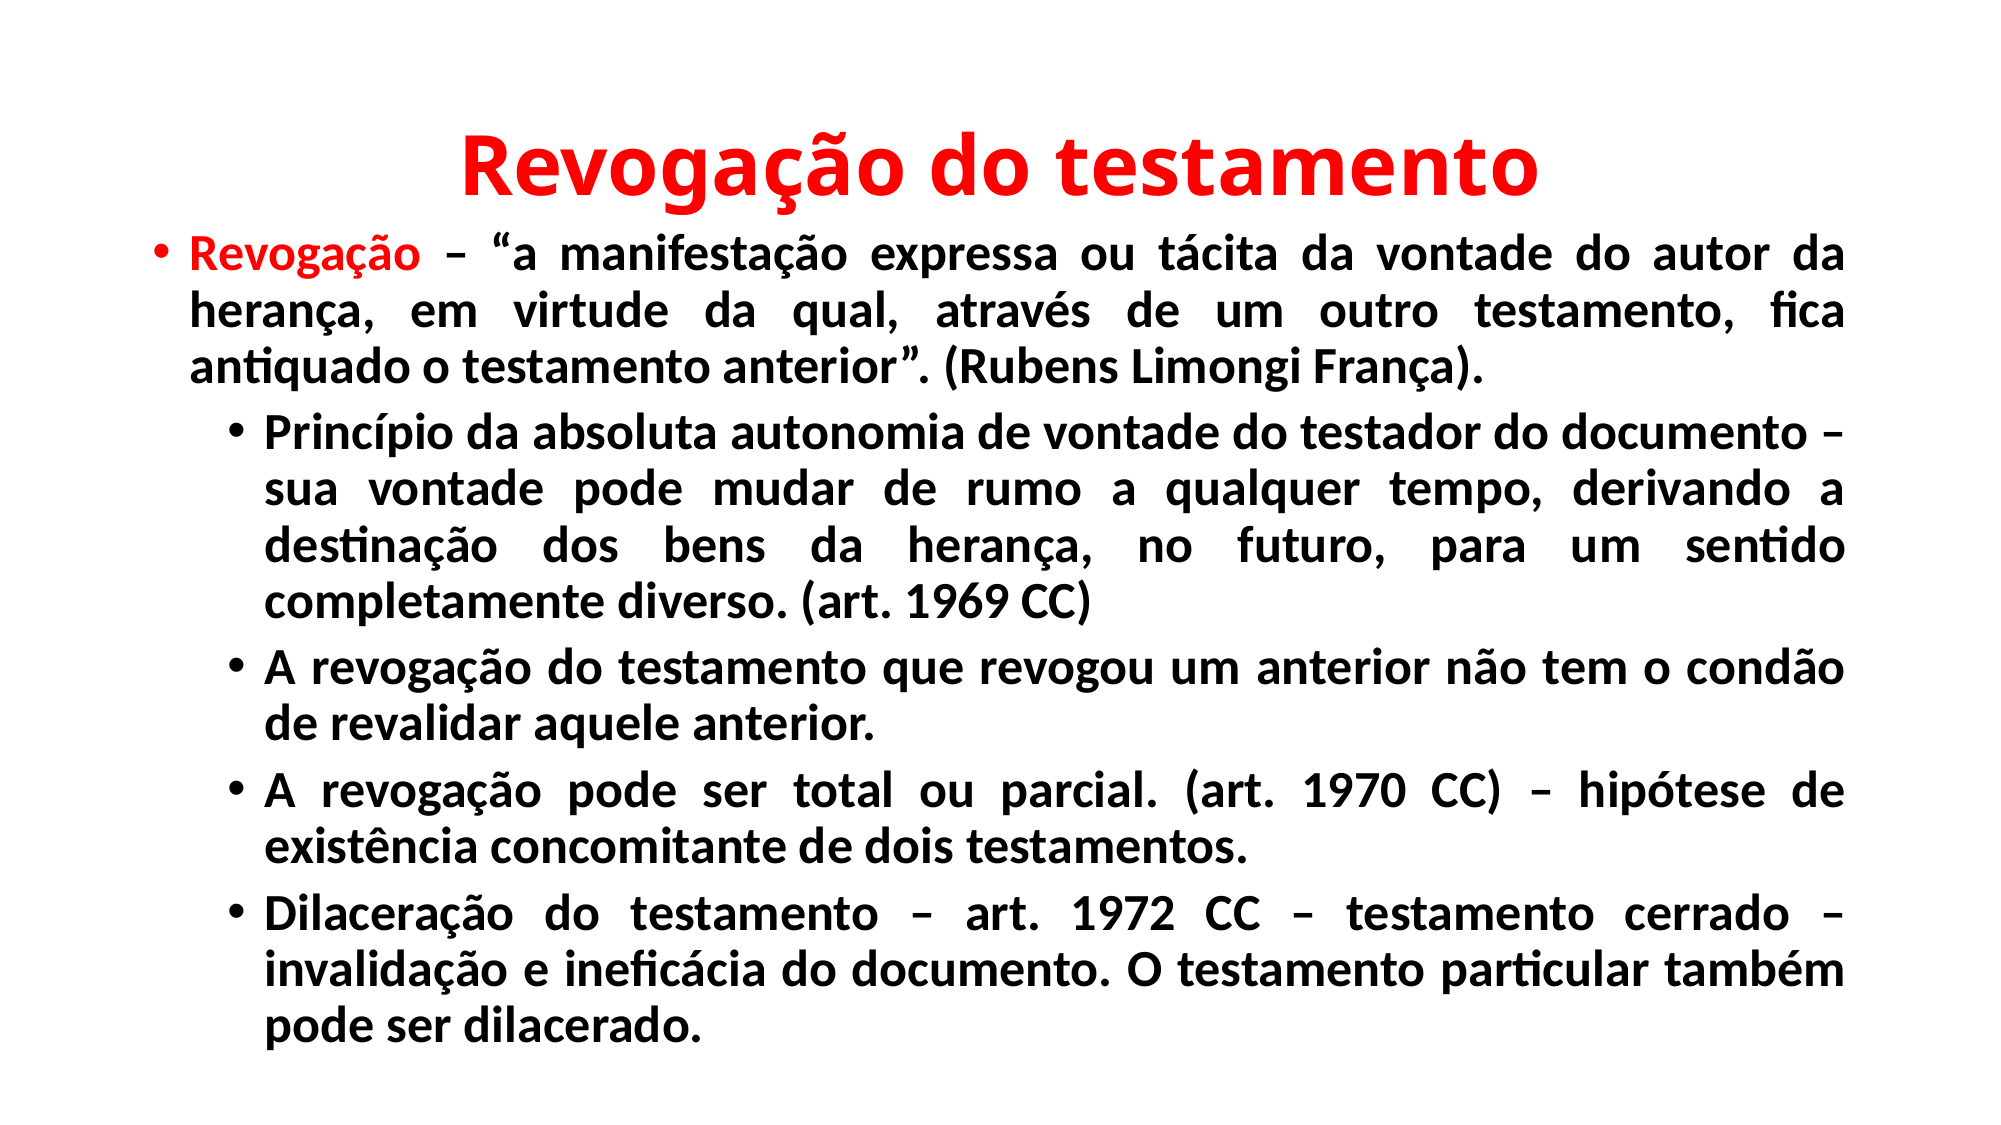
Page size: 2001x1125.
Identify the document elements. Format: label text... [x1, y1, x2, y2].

title Revogação do testamento [137, 59, 1863, 218]
list Revogação – “a manifestação expressa ou tácita da vontade do autor da herança, em virtude da qual, através de um outro testamento, fica antiquado o testamento anterior”. (Rubens Limongi França). Princípio da absoluta autonomia de vontade do testador do documento – sua vontade pode mudar de rumo a qualquer tempo, derivando a destinação dos bens da herança, no futuro, para um sentido completamente diverso. (art. 1969 CC) A revogação do testamento que revogou um anterior não tem o condão de revalidar aquele anterior. A revogação pode ser total ou parcial. (art. 1970 CC) – hipótese de existência concomitante de dois testamentos. Dilaceração do testamento – art. 1972 CC – testamento cerrado – invalidação e ineficácia do documento. O testamento particular também pode ser dilacerado. [137, 218, 1863, 1098]
